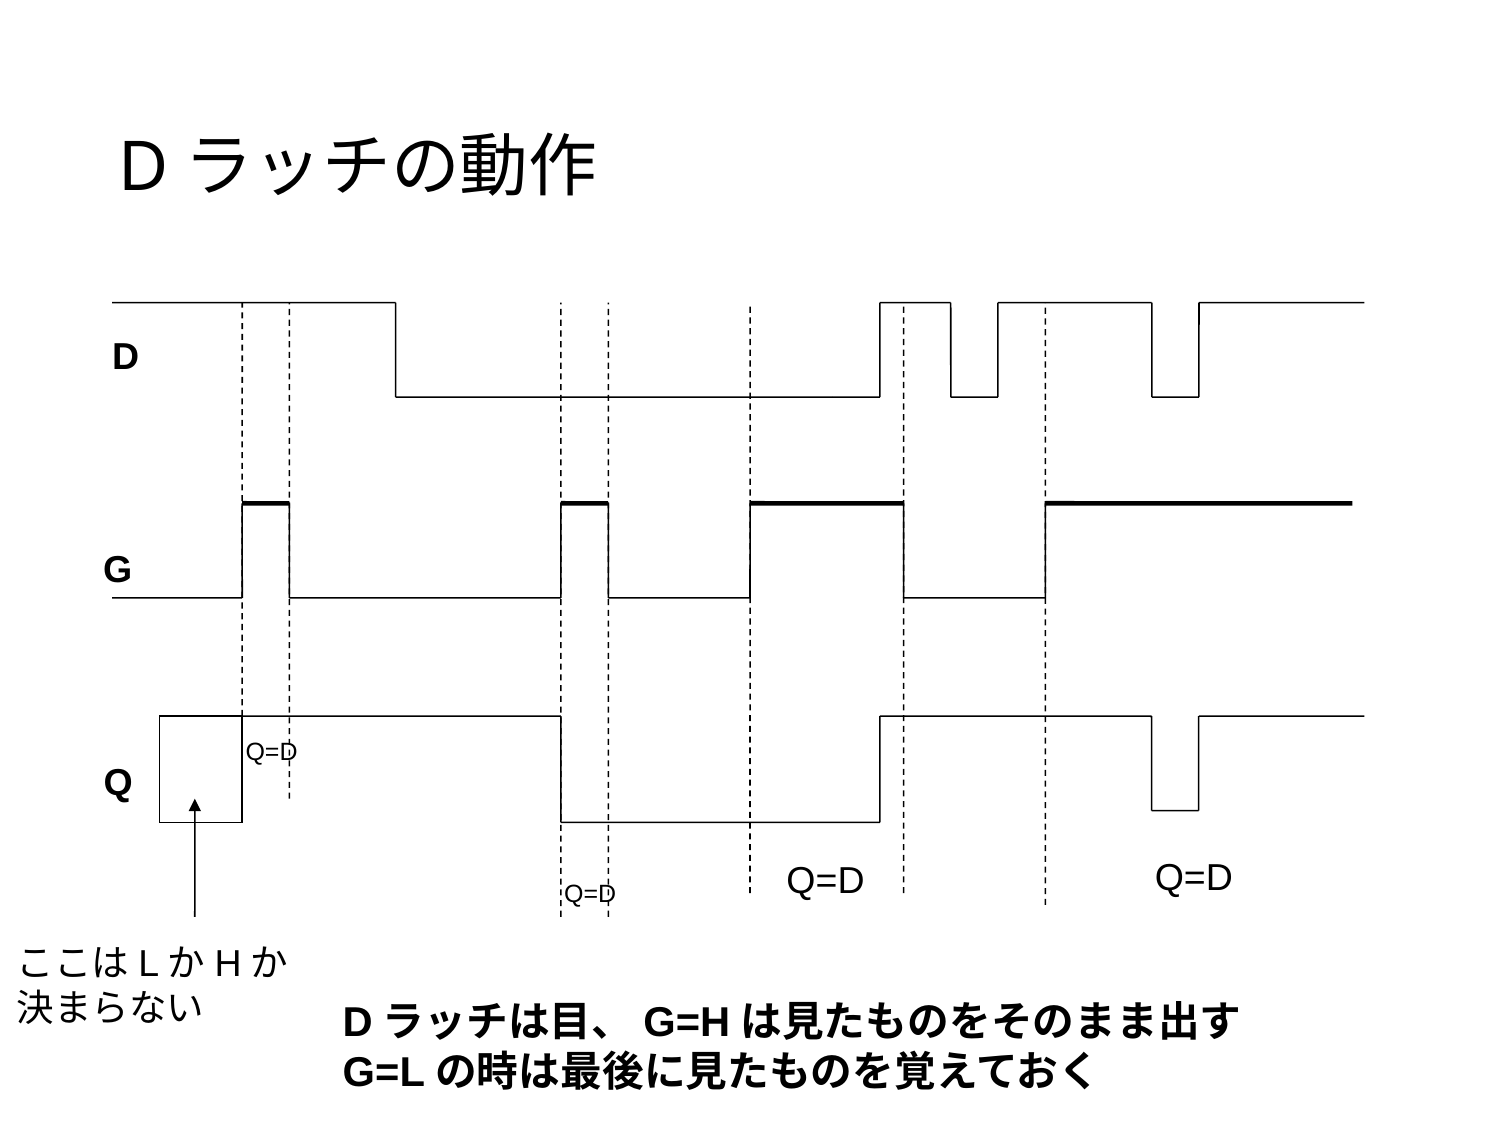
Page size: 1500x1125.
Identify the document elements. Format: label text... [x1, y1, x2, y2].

text_box Dラッチは目、G=Hは見たものをそのまま出す G=Lの時は最後に見たものを覚えておく [327, 987, 1257, 1103]
text_box Q=D [771, 849, 880, 909]
title Dラッチの動作 [103, 59, 1397, 278]
text_box D [97, 325, 155, 385]
text_box Q=D [549, 869, 632, 915]
text_box Q [88, 750, 148, 811]
text_box [159, 716, 243, 823]
text_box ここはLかHか 決まらない [2, 931, 303, 1037]
text_box G [88, 537, 243, 598]
text_box Q=D [1139, 846, 1248, 906]
text_box [188, 798, 202, 917]
text_box Q=D [230, 727, 313, 773]
